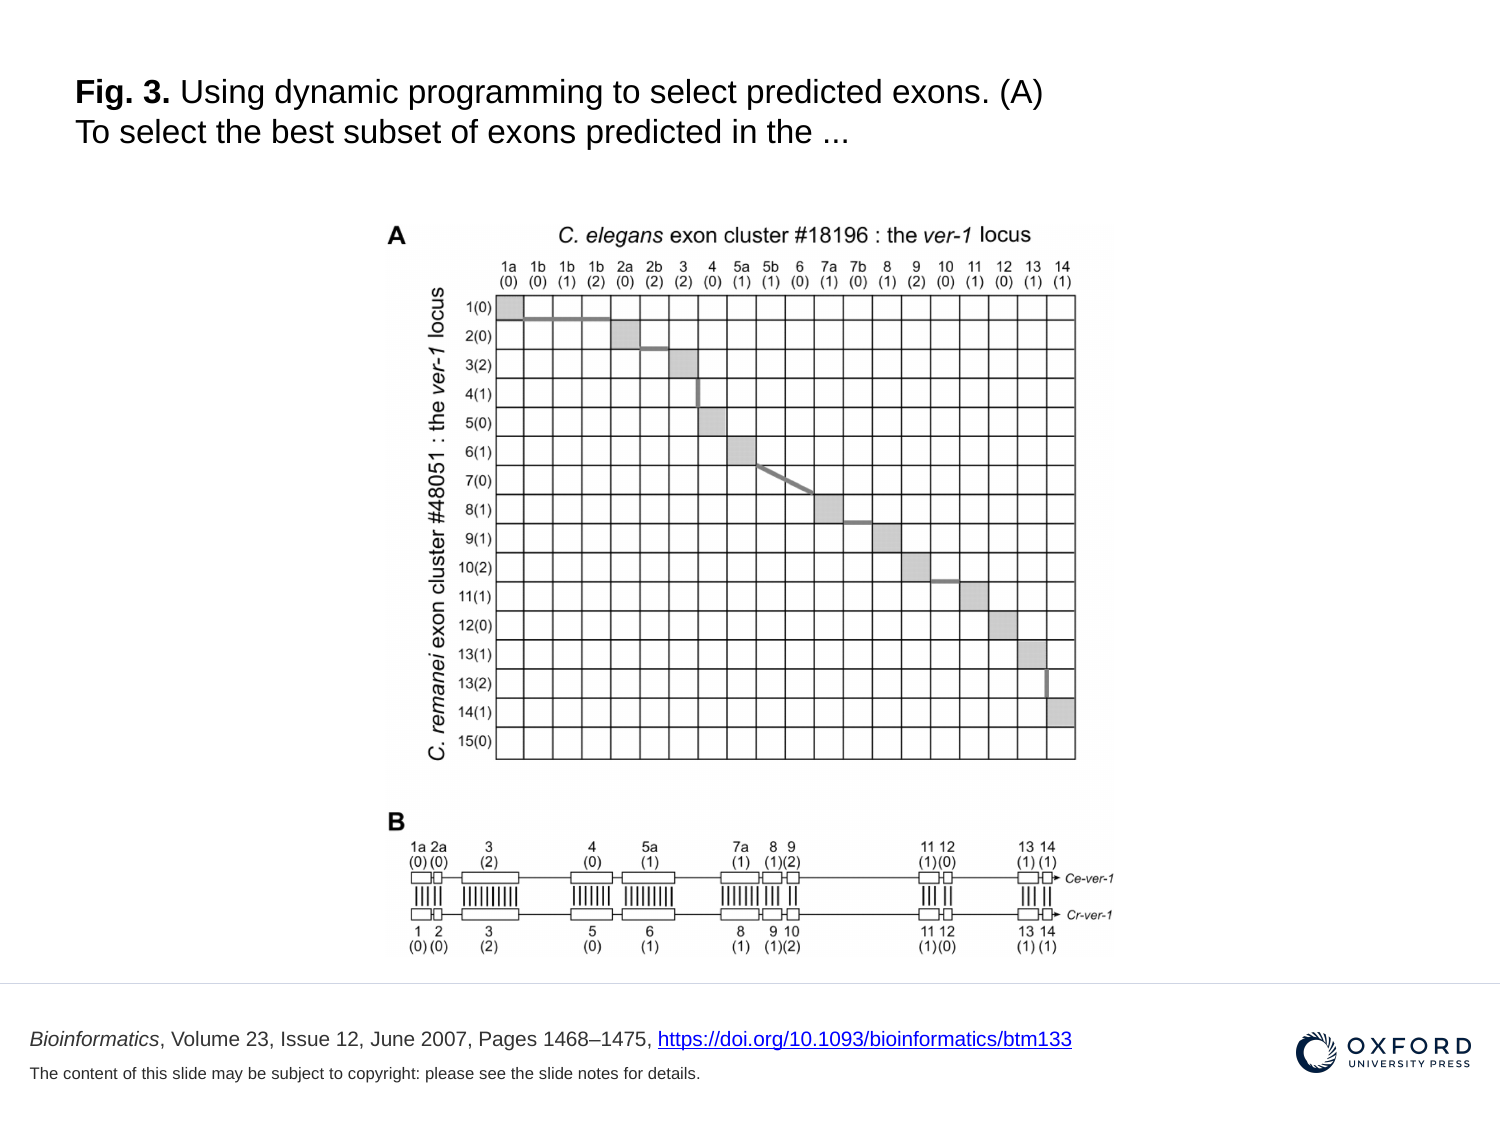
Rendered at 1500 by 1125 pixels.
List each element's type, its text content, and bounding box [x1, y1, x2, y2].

footer Bioinformatics, Volume 23, Issue 12, June 2007, Pages 1468–1475, https://doi.org/10.1093/bioinformatics/btm133 The content of this slide may be subject to copyright: please see the slide notes for details. [0, 983, 1260, 1125]
picture [385, 224, 1114, 957]
title Fig. 3. Using dynamic programming to select predicted exons. (A) To select the best subset of exons predicted in the ... [75, 69, 1078, 171]
picture [1296, 1032, 1471, 1073]
